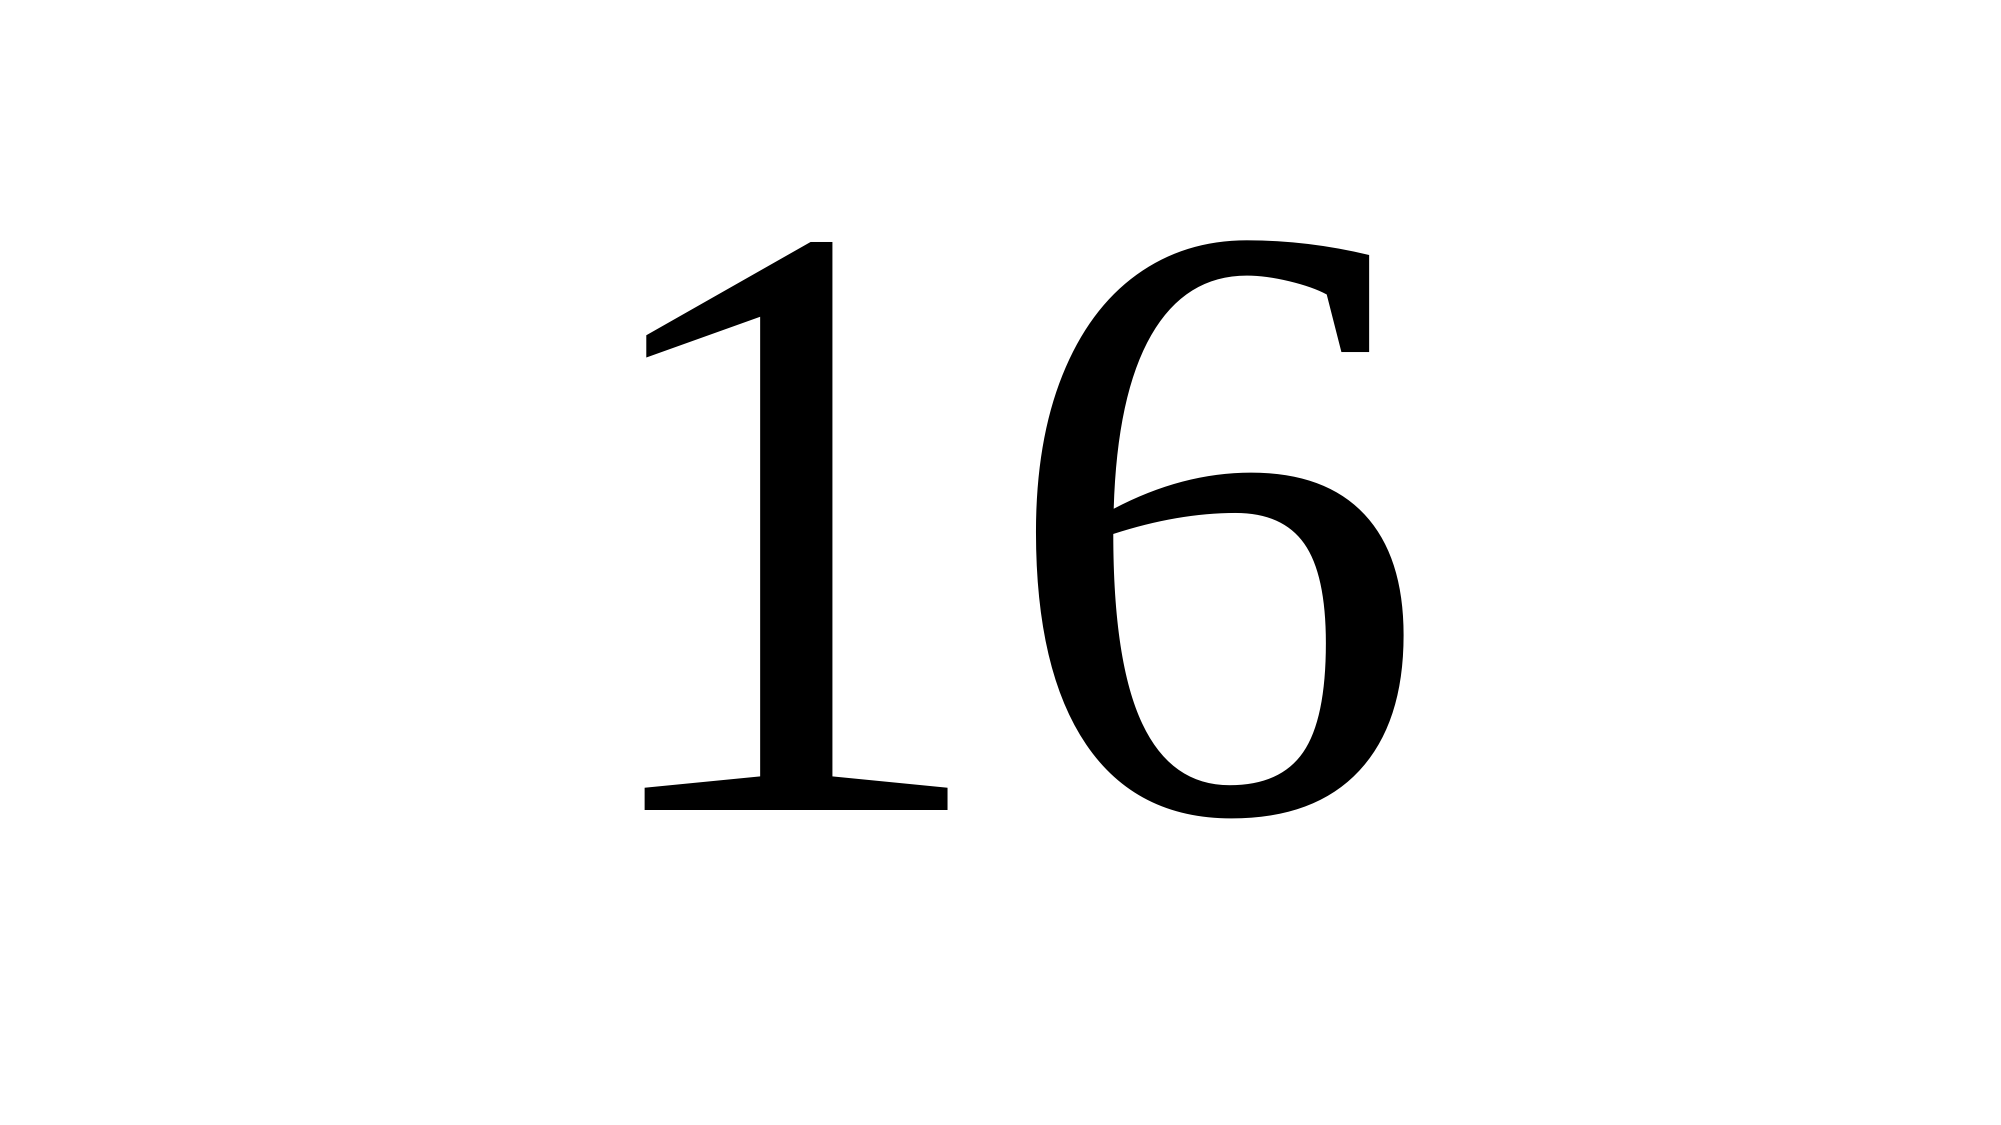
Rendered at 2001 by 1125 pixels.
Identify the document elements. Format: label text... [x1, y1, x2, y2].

list 16 [137, 59, 1863, 1014]
